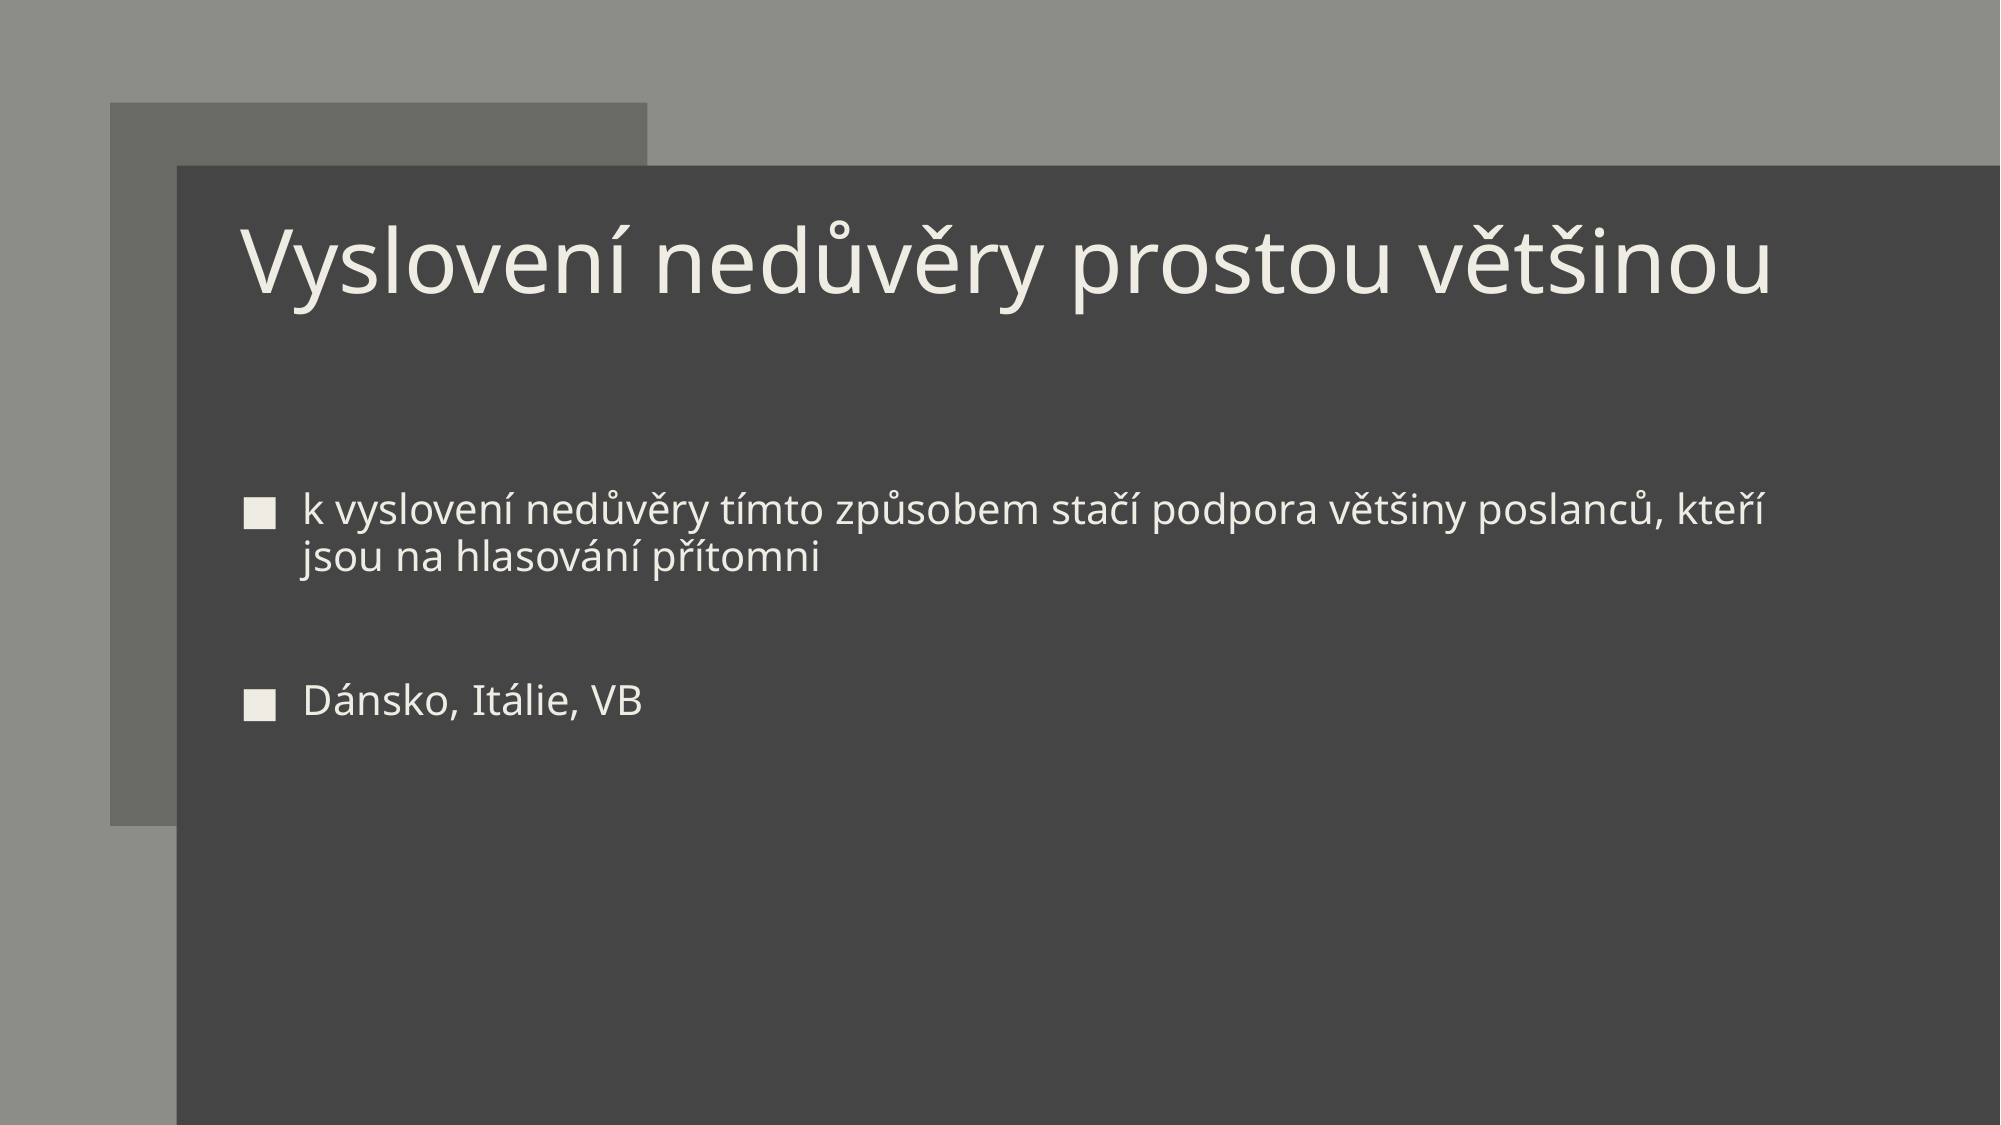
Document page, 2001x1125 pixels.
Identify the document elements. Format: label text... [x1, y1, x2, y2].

list k vyslovení nedůvěry tímto způsobem stačí podpora většiny poslanců, kteří jsou na hlasování přítomni Dánsko, Itálie, VB [225, 479, 1800, 963]
text_box [0, 0, 2000, 1125]
text_box [174, 163, 2000, 1125]
title Vyslovení nedůvěry prostou většinou [225, 210, 1800, 455]
text_box [110, 102, 648, 826]
